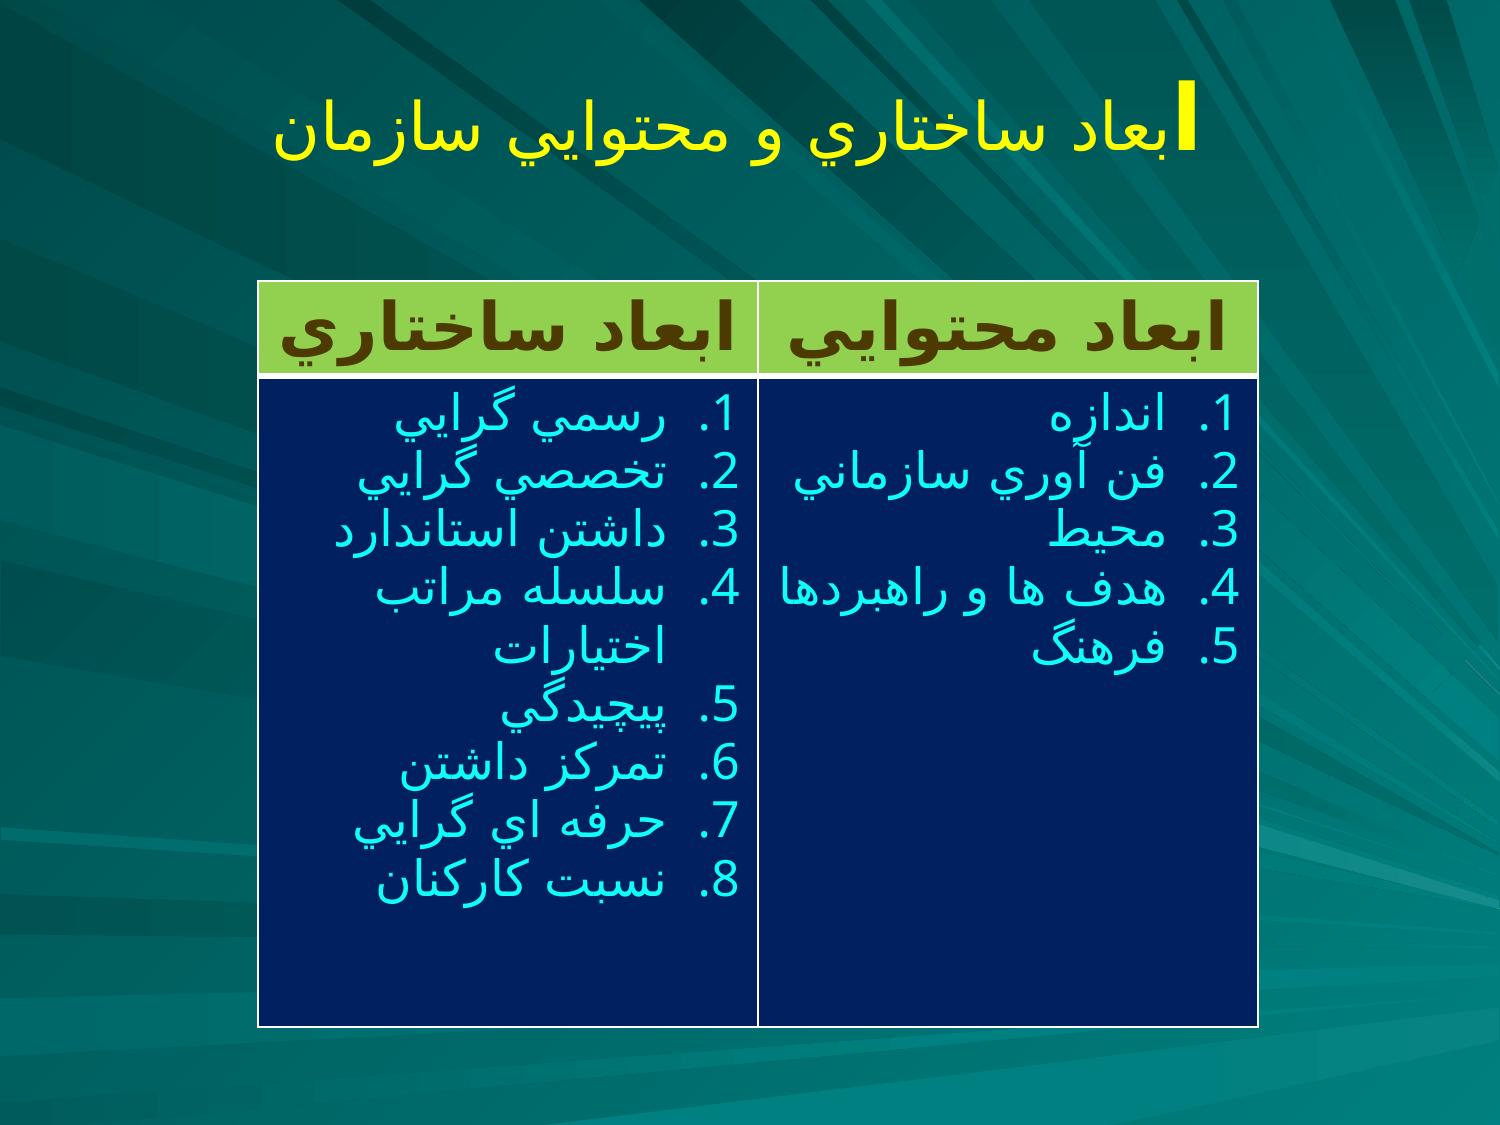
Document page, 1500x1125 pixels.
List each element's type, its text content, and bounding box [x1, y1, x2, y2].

table_cell رسمي گرايي تخصصي گرايي داشتن استاندارد سلسله مراتب اختيارات پيچيدگي تمركز داشتن حرفه اي گرايي نسبت كاركنان [259, 379, 757, 1026]
table_header ابعاد محتوايي [759, 282, 1257, 373]
table_header ابعاد ساختاري [259, 282, 757, 373]
table_cell اندازه فن آوري سازماني محيط هدف ها و راهبردها فرهنگ [759, 379, 1257, 1026]
title ابعاد ساختاري و محتوايي سازمان [74, 54, 1426, 173]
subtitle [52, 243, 1448, 1059]
